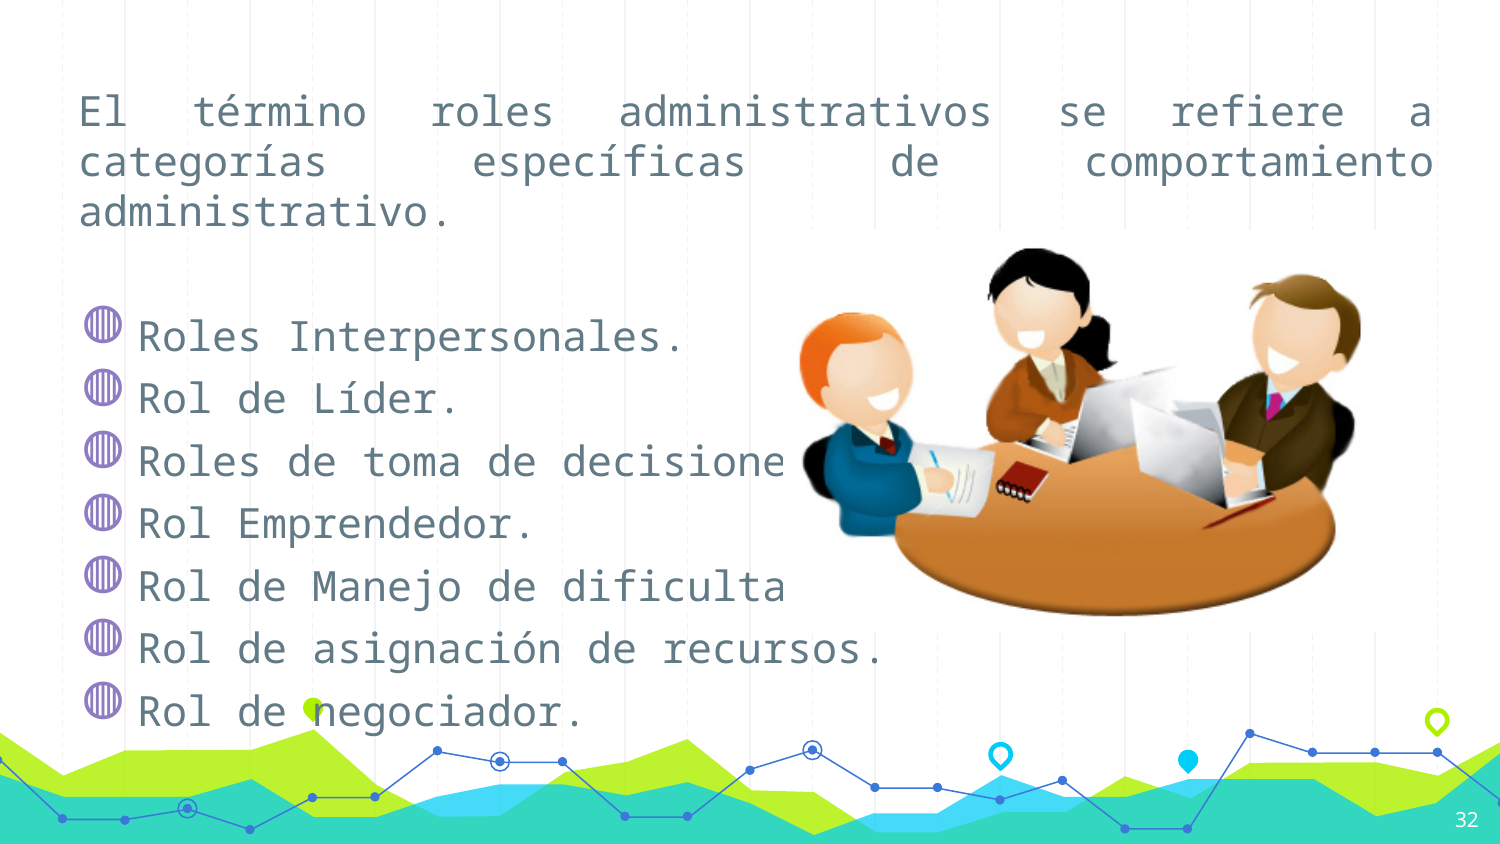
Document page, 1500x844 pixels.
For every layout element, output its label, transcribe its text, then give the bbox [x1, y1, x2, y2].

slide_number 32 [1403, 791, 1494, 844]
list El término roles administrativos se refiere a categorías específicas de comportamiento administrativo. Roles Interpersonales. Rol de Líder. Roles de toma de decisiones. Rol Emprendedor. Rol de Manejo de dificultades. Rol de asignación de recursos. Rol de negociador. [47, 69, 1449, 540]
picture [783, 229, 1378, 632]
